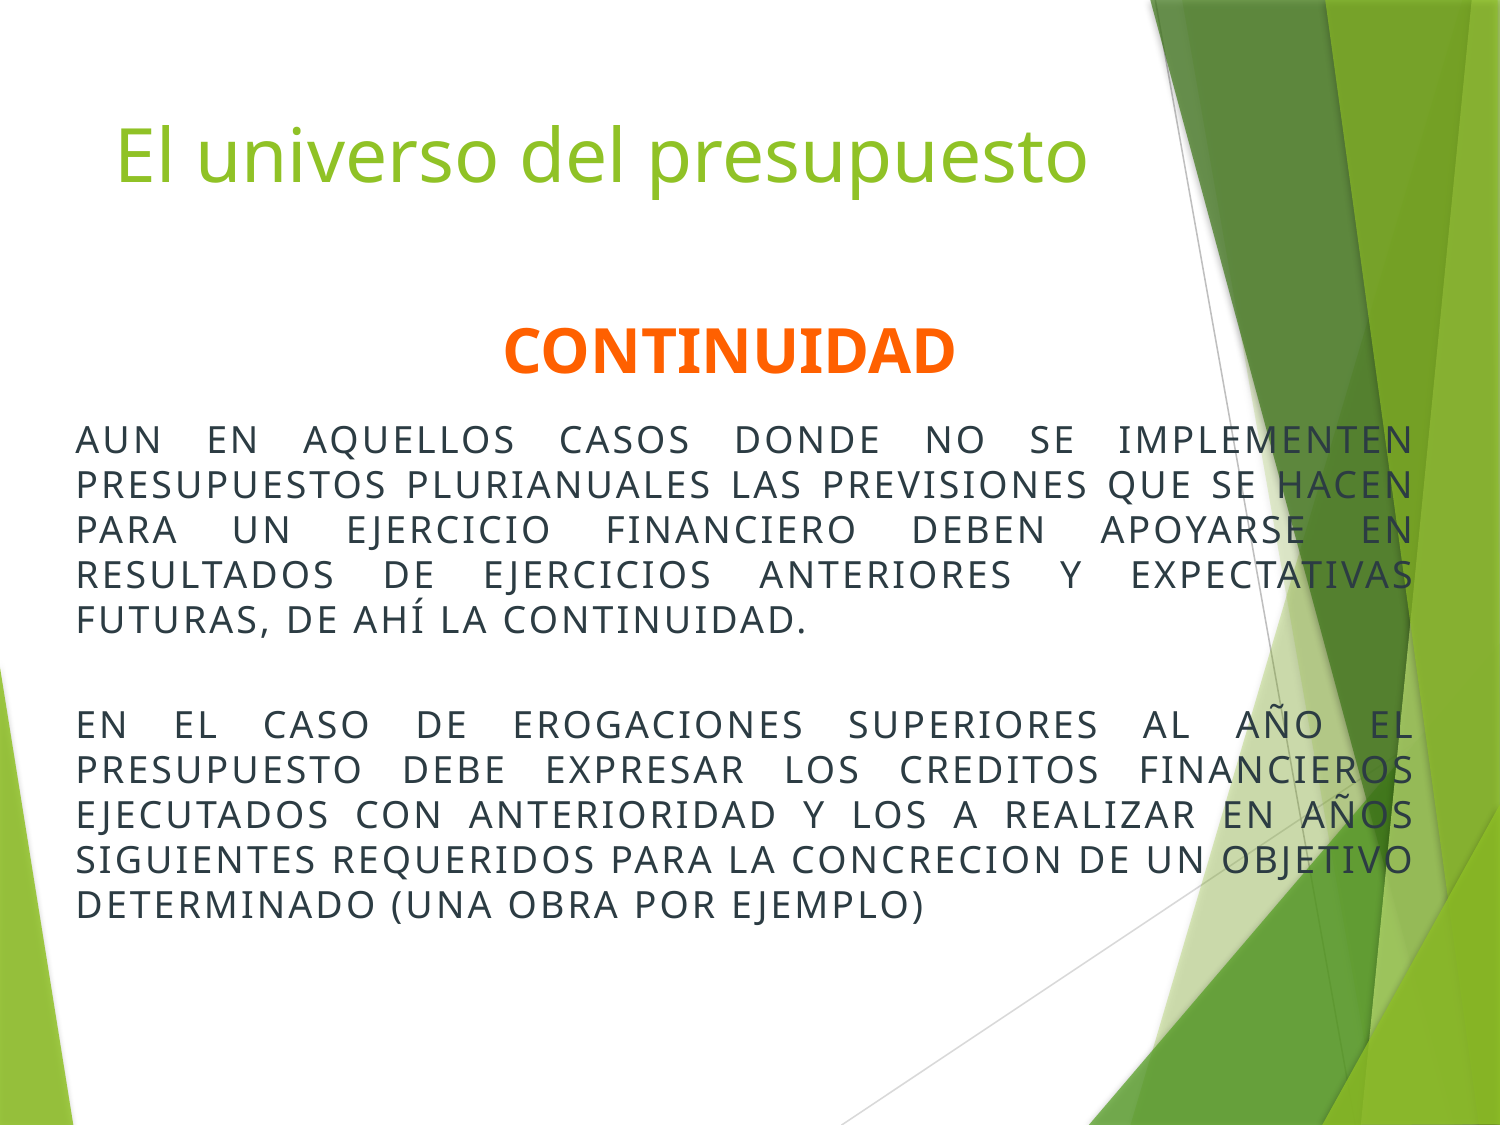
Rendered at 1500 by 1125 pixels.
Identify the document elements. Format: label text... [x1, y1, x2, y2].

title El universo del presupuesto [99, 99, 1142, 317]
text_box AUN EN AQUELLOS CASOS DONDE NO SE IMPLEMENTEN PRESUPUESTOS PLURIANUALES LAS PREVISIONES QUE SE HACEN PARA UN EJERCICIO FINANCIERO DEBEN APOYARSE EN RESULTADOS DE EJERCICIOS ANTERIORES Y EXPECTATIVAS FUTURAS, DE AHÍ LA CONTINUIDAD. EN EL CASO DE EROGACIONES SUPERIORES AL AÑO EL PRESUPUESTO DEBE EXPRESAR LOS CREDITOS FINANCIEROS EJECUTADOS CON ANTERIORIDAD Y LOS A REALIZAR EN AÑOS SIGUIENTES REQUERIDOS PARA LA CONCRECION DE UN OBJETIVO DETERMINADO (UNA OBRA POR EJEMPLO) [53, 408, 1433, 1047]
text_box CONTINUIDAD [487, 303, 974, 393]
